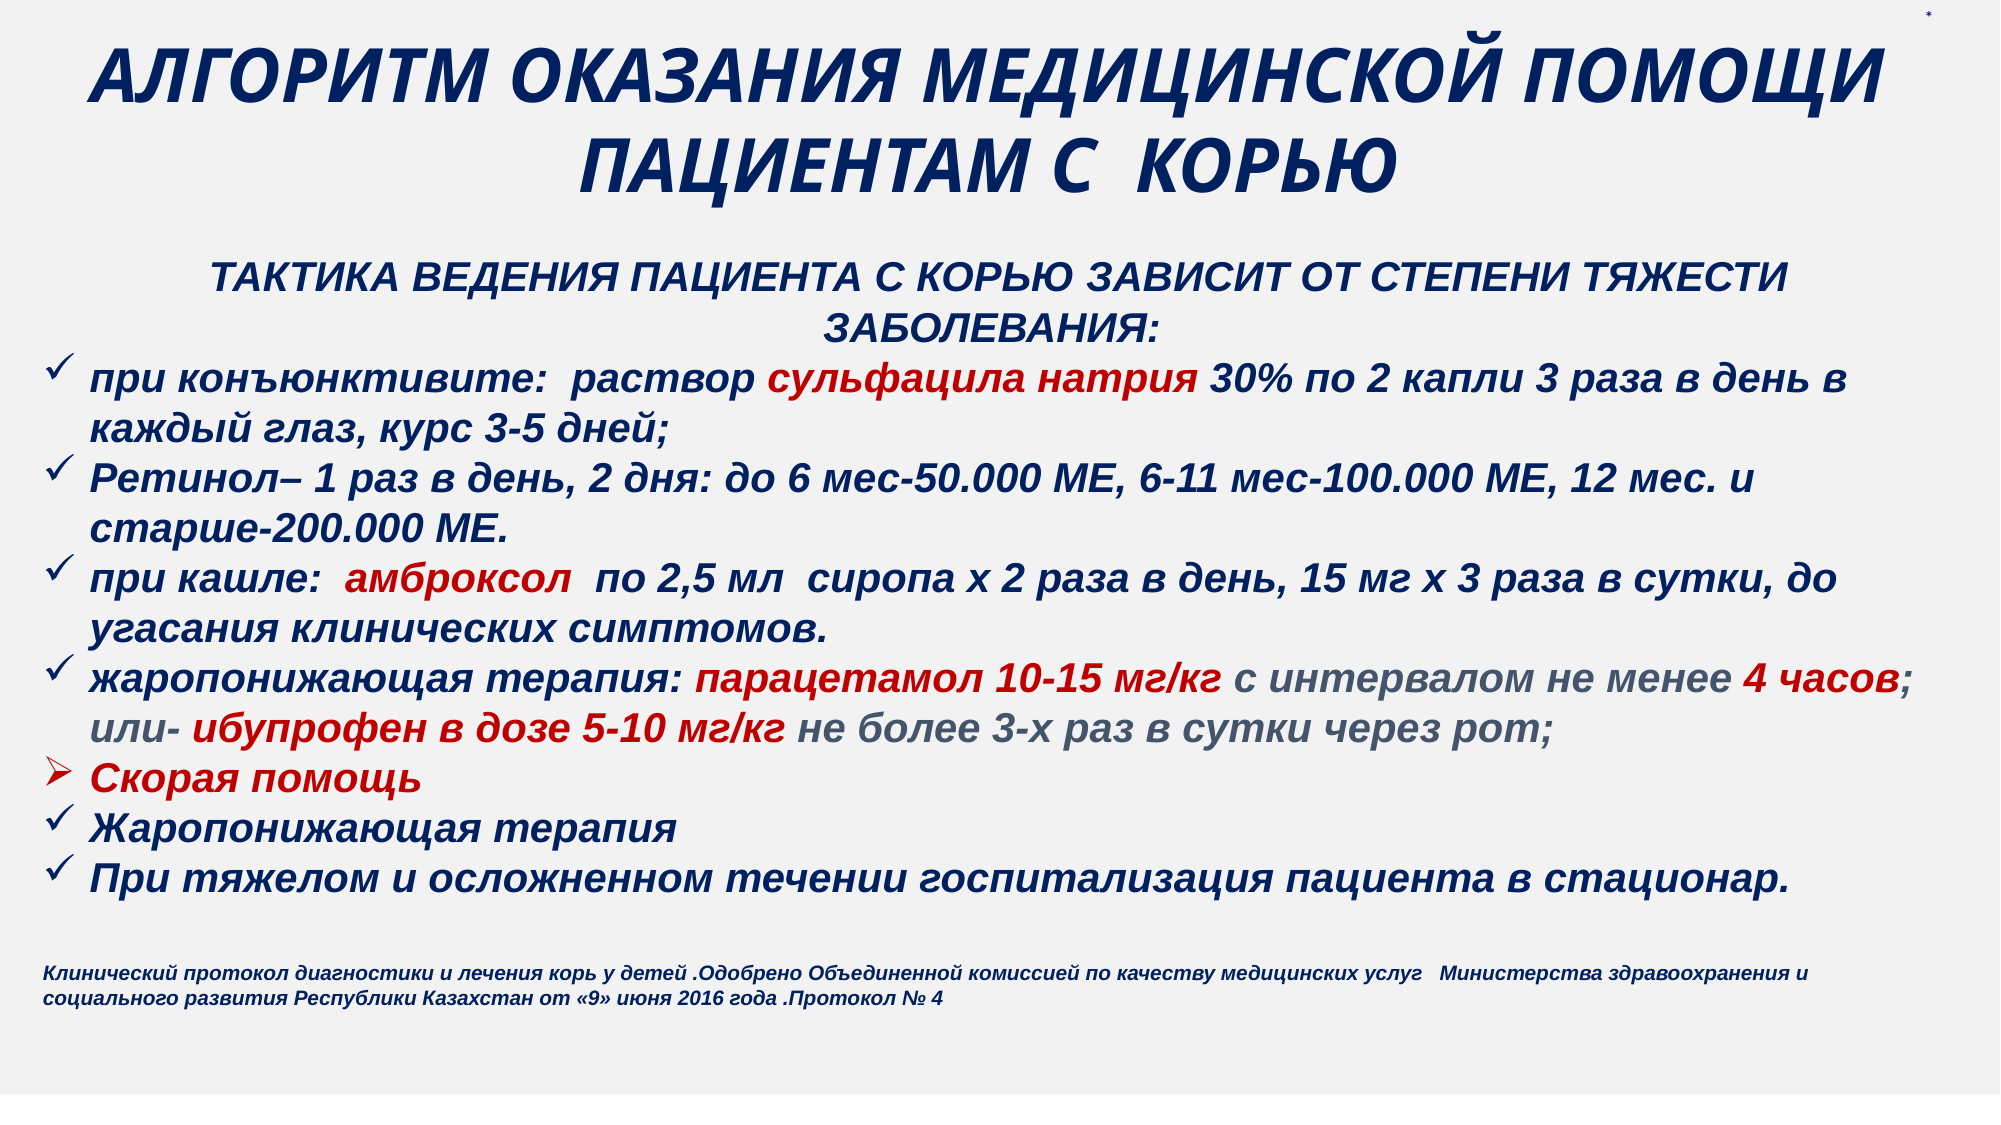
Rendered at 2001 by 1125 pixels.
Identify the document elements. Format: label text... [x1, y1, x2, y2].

text_box * АЛГОРИТМ ОКАЗАНИЯ МЕДИЦИНСКОЙ ПОМОЩИ ПАЦИЕНТАМ С КОРЬЮ [29, 0, 1948, 215]
text_box ТАКТИКА ВЕДЕНИЯ ПАЦИЕНТА С КОРЬЮ ЗАВИСИТ ОТ СТЕПЕНИ ТЯЖЕСТИ ЗАБОЛЕВАНИЯ: при конъюнктивите: раствор сульфацила натрия 30% по 2 капли 3 раза в день в каждый глаз, курс 3-5 дней; Ретинол– 1 раз в день, 2 дня: до 6 мес-50.000 МЕ, 6-11 мес-100.000 МЕ, 12 мес. и старше-200.000 МЕ. при кашле: амброксол по 2,5 мл сиропа х 2 раза в день, 15 мг х 3 раза в сутки, до угасания клинических симптомов. жаропонижающая терапия: парацетамол 10-15 мг/кг с интервалом не менее 4 часов; или- ибупрофен в дозе 5-10 мг/кг не более 3-х раз в сутки через рот; Скорая помощь Жаропонижающая терапия При тяжелом и осложненном течении госпитализация пациента в стационар. [27, 233, 1957, 951]
text_box Клинический протокол диагностики и лечения корь у детей .Одобрено Объединенной комиссией по качеству медицинских услуг Министерства здравоохранения и социального развития Республики Казахстан от «9» июня 2016 года .Протокол № 4 [27, 951, 1963, 1017]
text_box [0, 0, 2000, 1095]
